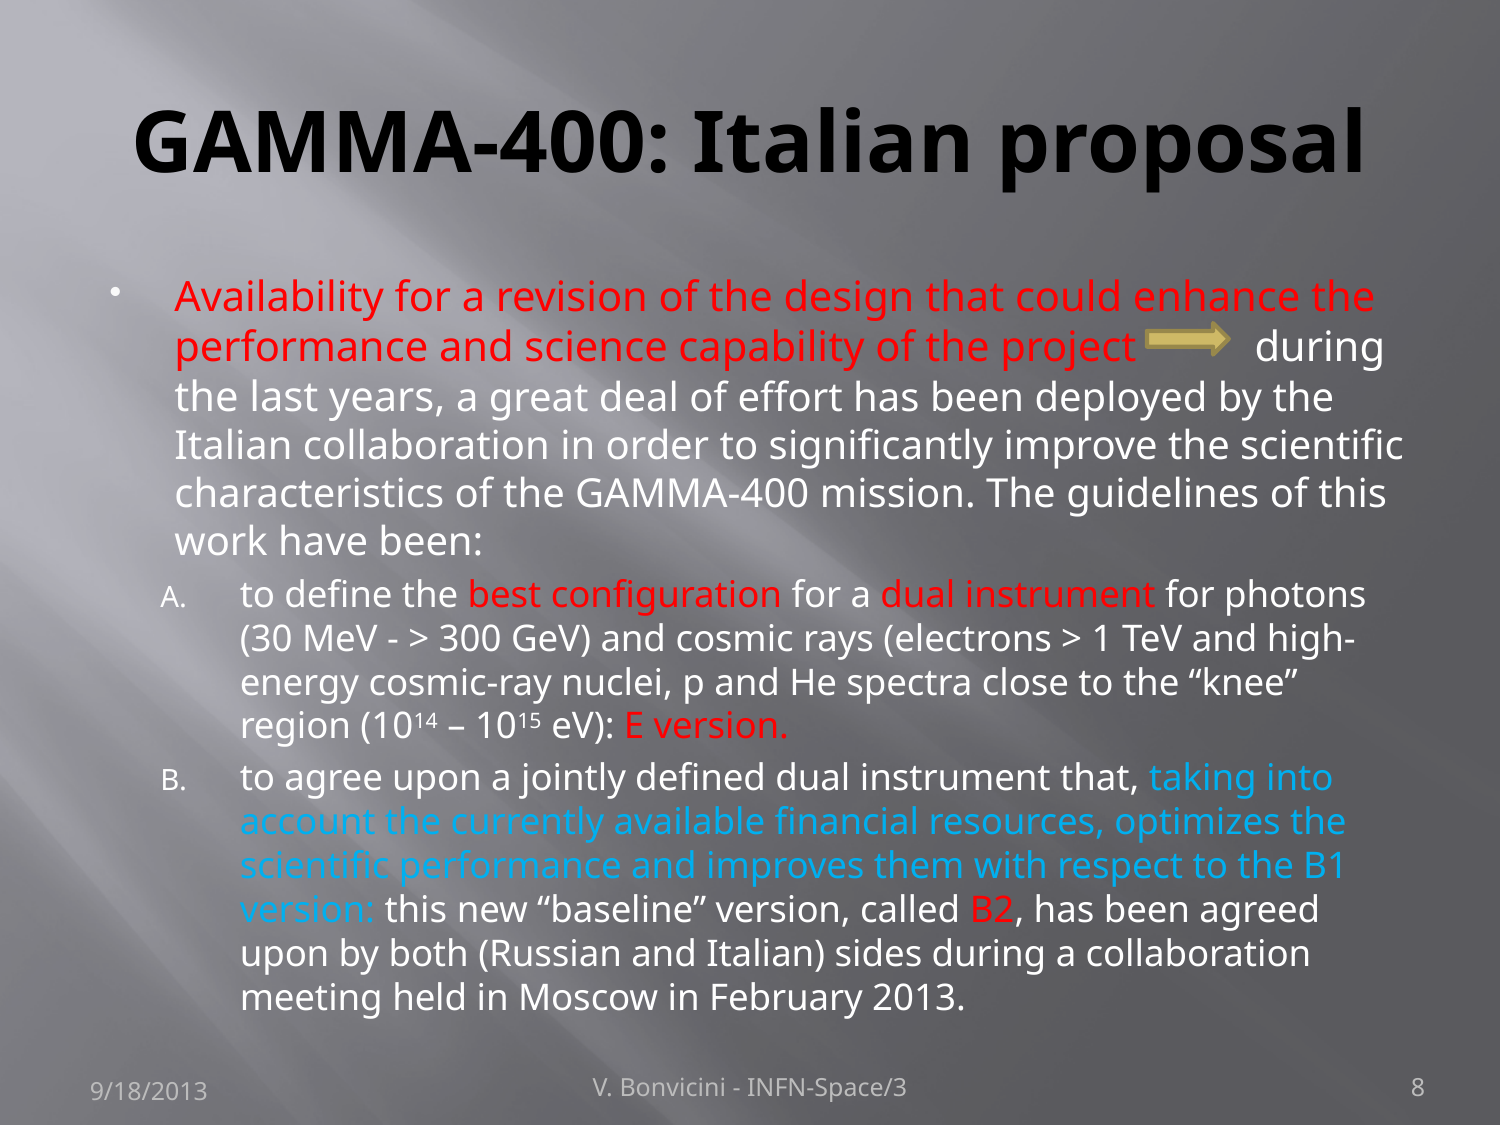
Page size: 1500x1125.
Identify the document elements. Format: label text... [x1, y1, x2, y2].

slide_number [75, 1052, 425, 1113]
list Availability for a revision of the design that could enhance the performance and science capability of the project during the last years, a great deal of effort has been deployed by the Italian collaboration in order to significantly improve the scientific characteristics of the GAMMA-400 mission. The guidelines of this work have been: to define the best configuration for a dual instrument for photons (30 MeV - > 300 GeV) and cosmic rays (electrons > 1 TeV and high-energy cosmic-ray nuclei, p and He spectra close to the “knee” region (1014 – 1015 eV): E version. to agree upon a jointly defined dual instrument that, taking into account the currently available financial resources, optimizes the scientific performance and improves them with respect to the B1 version: this new “baseline” version, called B2, has been agreed upon by both (Russian and Italian) sides during a collaboration meeting held in Moscow in February 2013. [75, 262, 1425, 1035]
title GAMMA-400: Italian proposal [75, 45, 1425, 233]
slide_number 8 [1299, 1052, 1425, 1113]
text_box [1144, 321, 1231, 357]
footer V. Bonvicini - INFN-Space/3 [512, 1052, 988, 1113]
